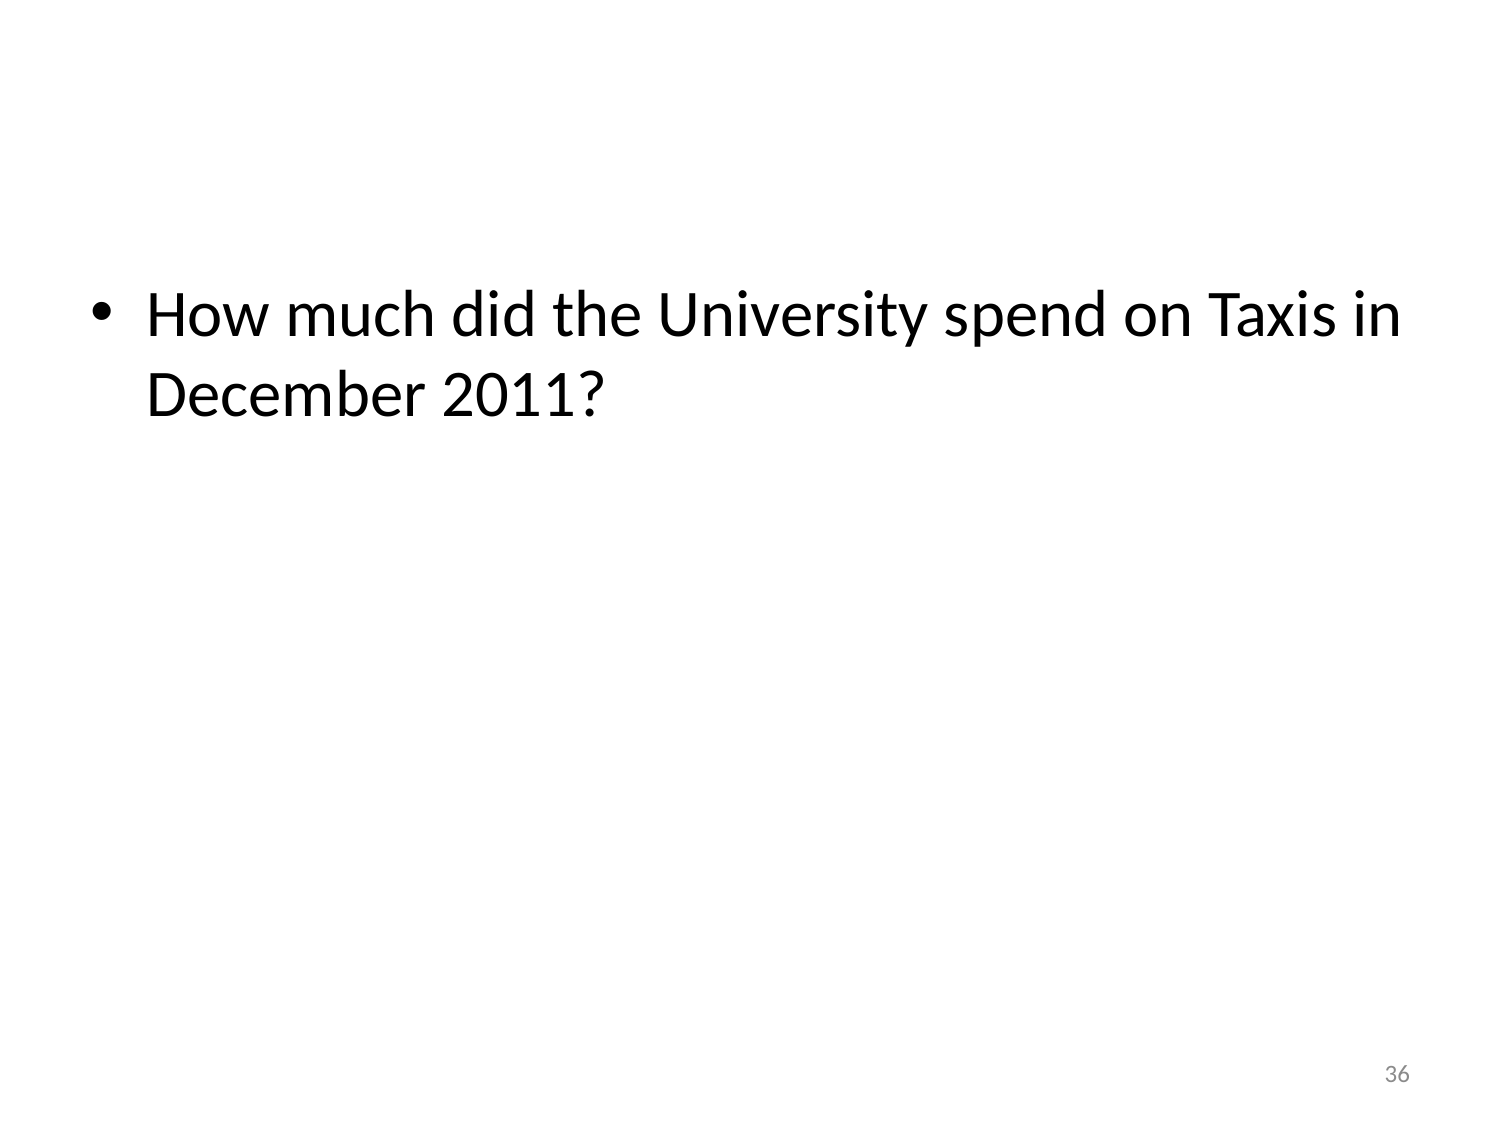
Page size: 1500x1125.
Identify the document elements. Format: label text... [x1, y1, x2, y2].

slide_number 36 [1074, 1042, 1425, 1103]
list How much did the University spend on Taxis in December 2011? [75, 262, 1425, 1005]
